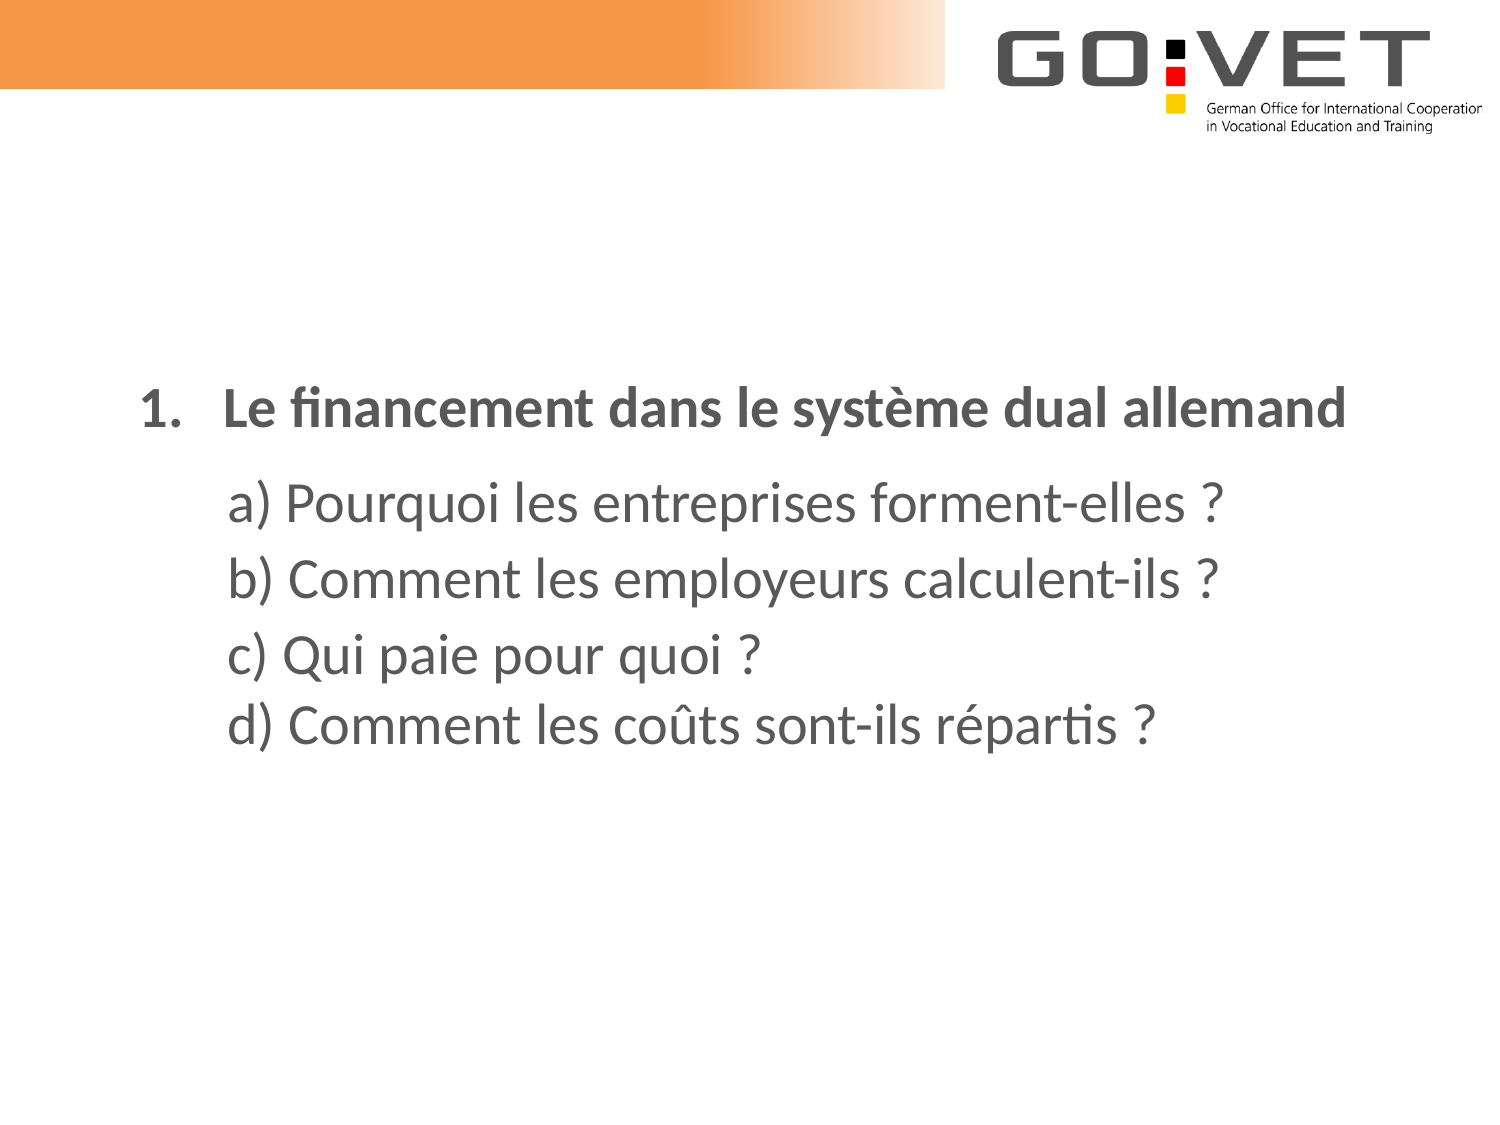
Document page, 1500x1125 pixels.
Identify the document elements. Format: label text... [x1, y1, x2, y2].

picture [998, 31, 1483, 134]
text_box Le financement dans le système dual allemand a) Pourquoi les entreprises forment-elles ? b) Comment les employeurs calculent-ils ? c) Qui paie pour quoi ? d) Comment les coûts sont-ils répartis ? [123, 361, 1424, 841]
